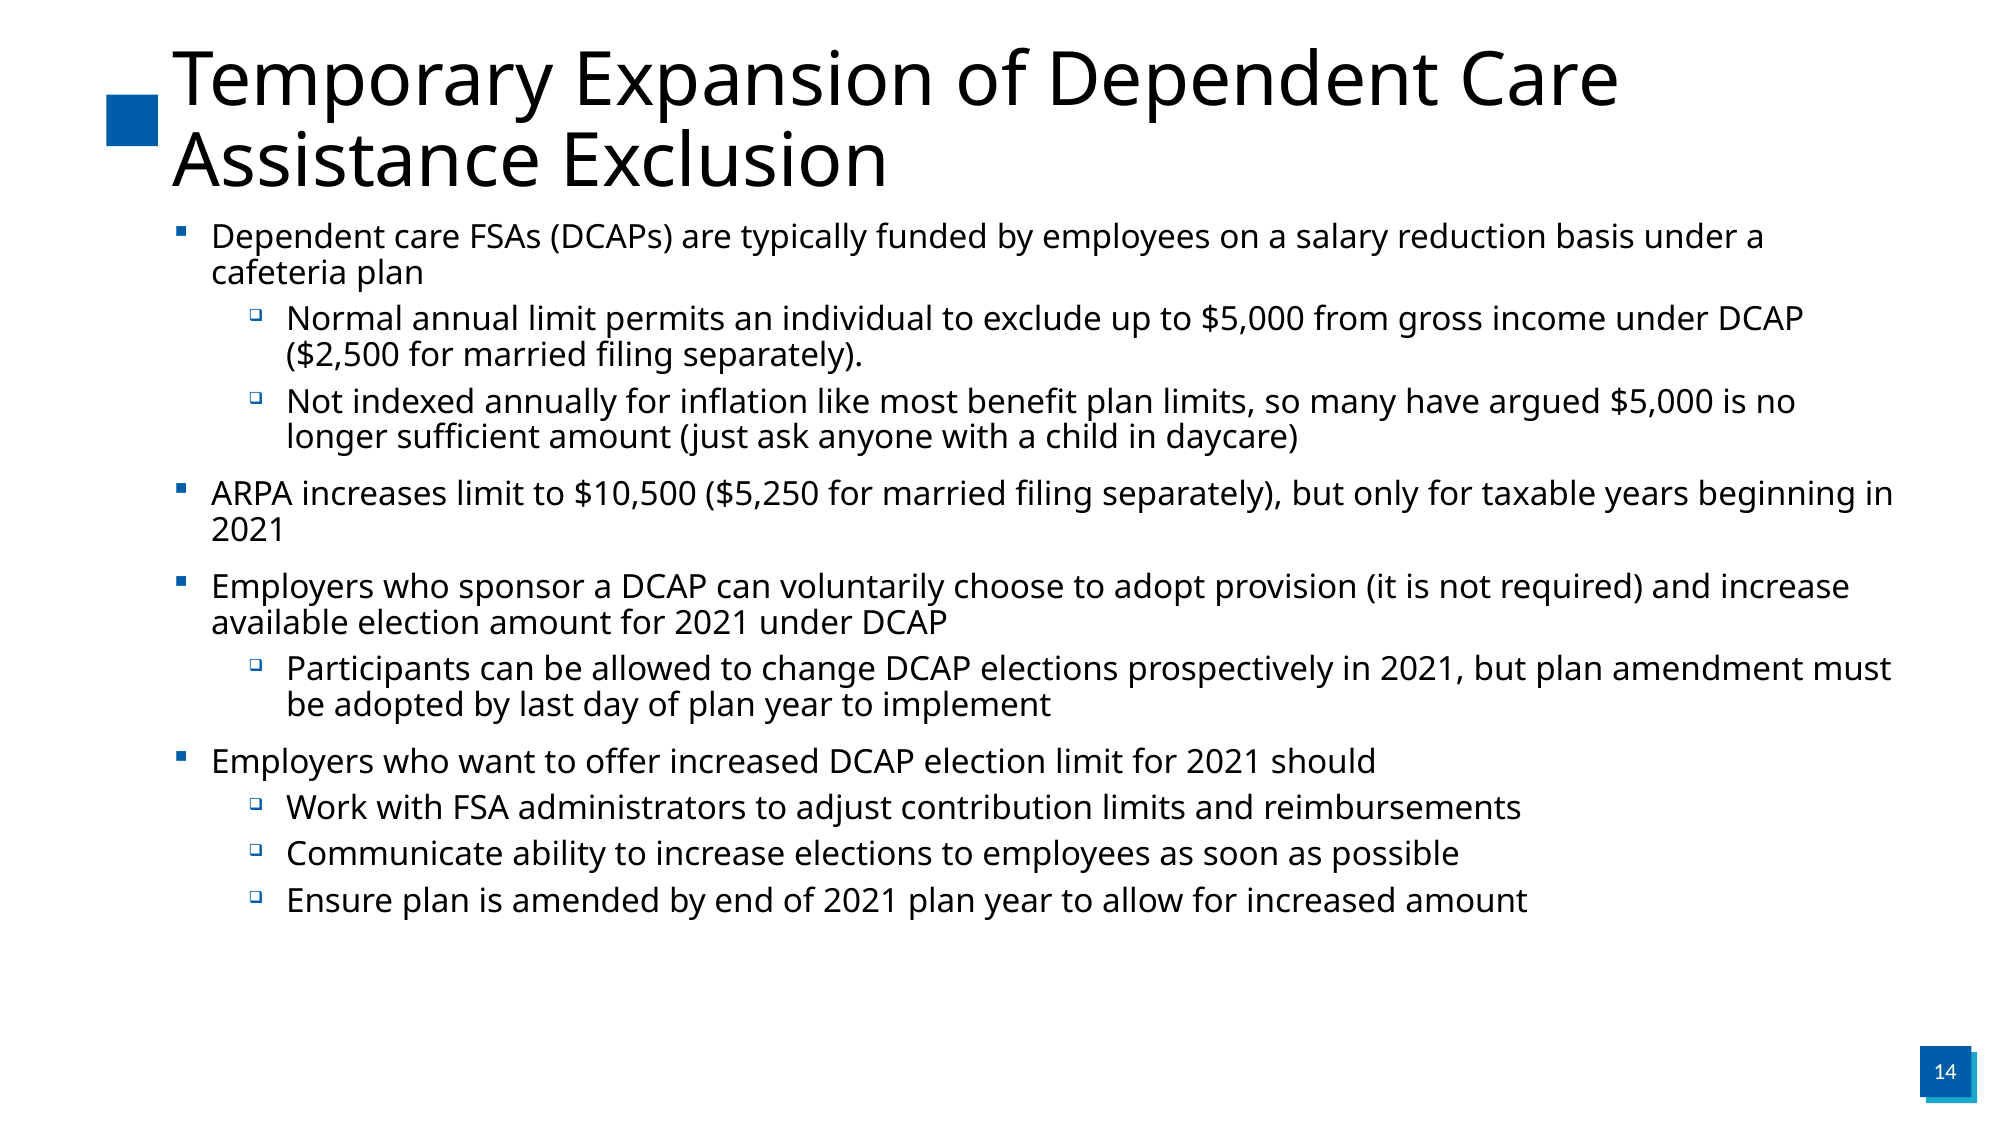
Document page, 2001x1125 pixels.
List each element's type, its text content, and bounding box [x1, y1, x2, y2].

title Temporary Expansion of Dependent Care Assistance Exclusion [157, 76, 1917, 168]
list Dependent care FSAs (DCAPs) are typically funded by employees on a salary reduction basis under a cafeteria plan Normal annual limit permits an individual to exclude up to $5,000 from gross income under DCAP ($2,500 for married filing separately). Not indexed annually for inflation like most benefit plan limits, so many have argued $5,000 is no longer sufficient amount (just ask anyone with a child in daycare) ARPA increases limit to $10,500 ($5,250 for married filing separately), but only for taxable years beginning in 2021 Employers who sponsor a DCAP can voluntarily choose to adopt provision (it is not required) and increase available election amount for 2021 under DCAP Participants can be allowed to change DCAP elections prospectively in 2021, but plan amendment must be adopted by last day of plan year to implement Employers who want to offer increased DCAP election limit for 2021 should Work with FSA administrators to adjust contribution limits and reimbursements Communicate ability to increase elections to employees as soon as possible Ensure plan is amended by end of 2021 plan year to allow for increased amount [158, 212, 1917, 982]
